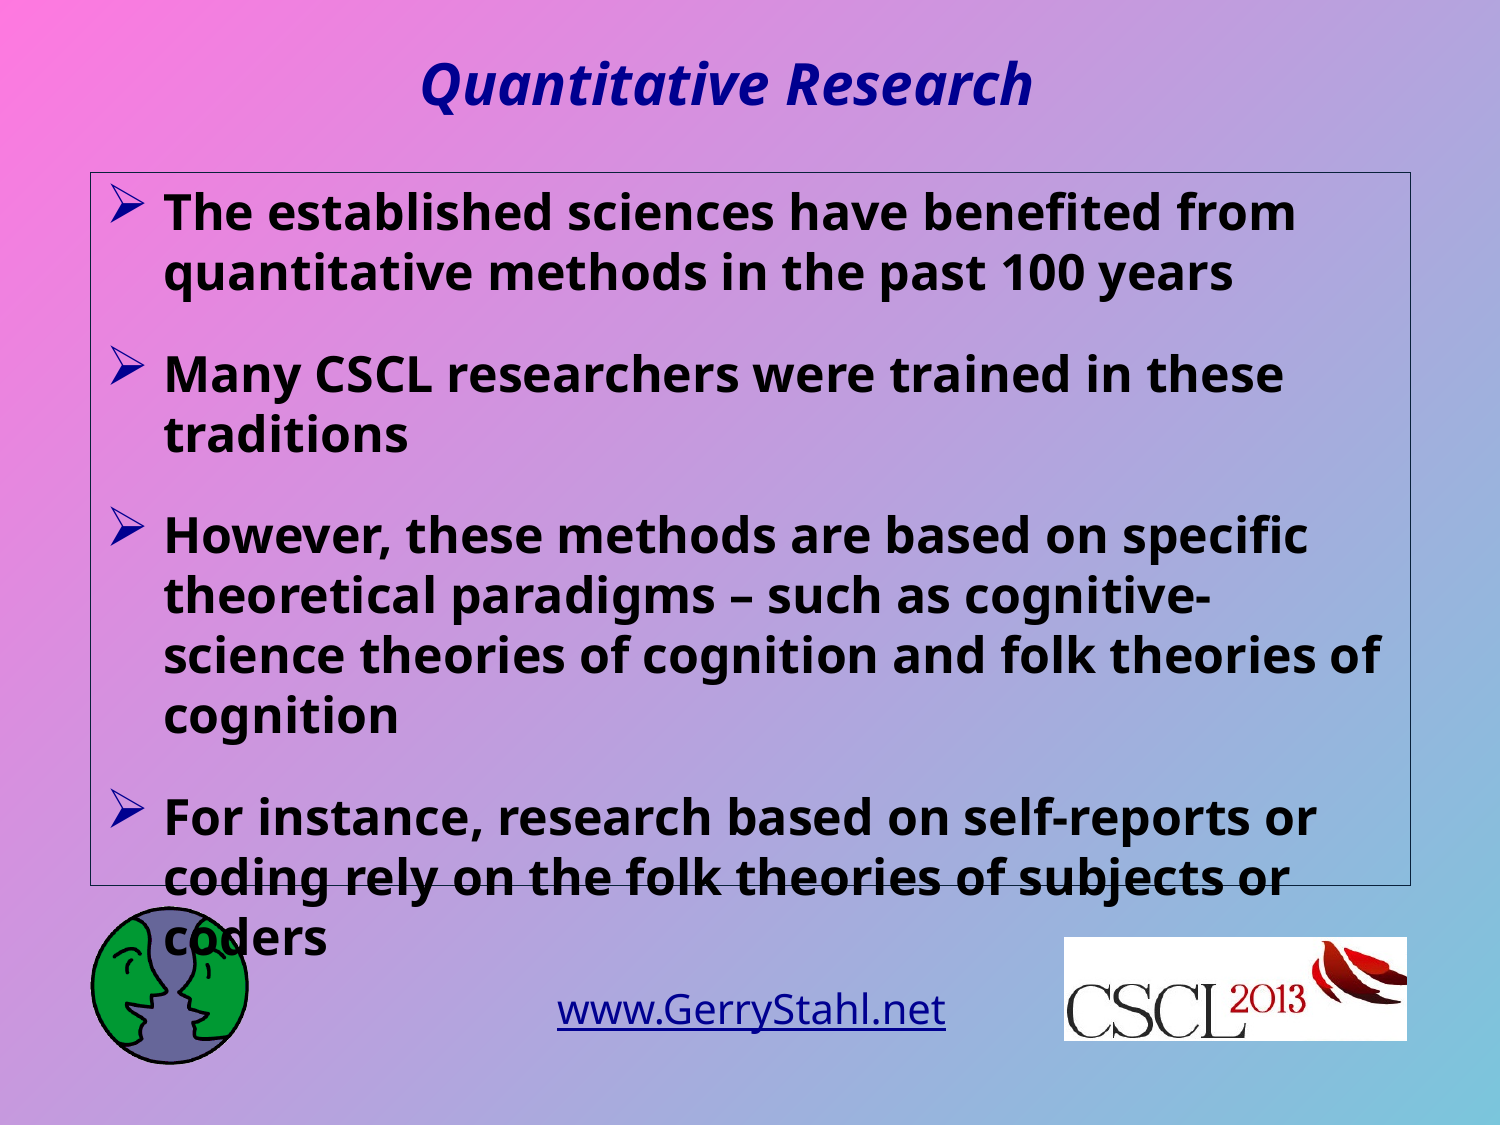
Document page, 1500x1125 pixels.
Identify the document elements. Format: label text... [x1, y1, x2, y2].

picture [1064, 937, 1407, 1041]
title Quantitative Research [112, 8, 1342, 125]
picture [90, 906, 249, 1065]
list The established sciences have benefited from quantitative methods in the past 100 years Many CSCL researchers were trained in these traditions However, these methods are based on specific theoretical paradigms – such as cognitive-science theories of cognition and folk theories of cognition For instance, research based on self-reports or coding rely on the folk theories of subjects or coders [90, 172, 1411, 886]
